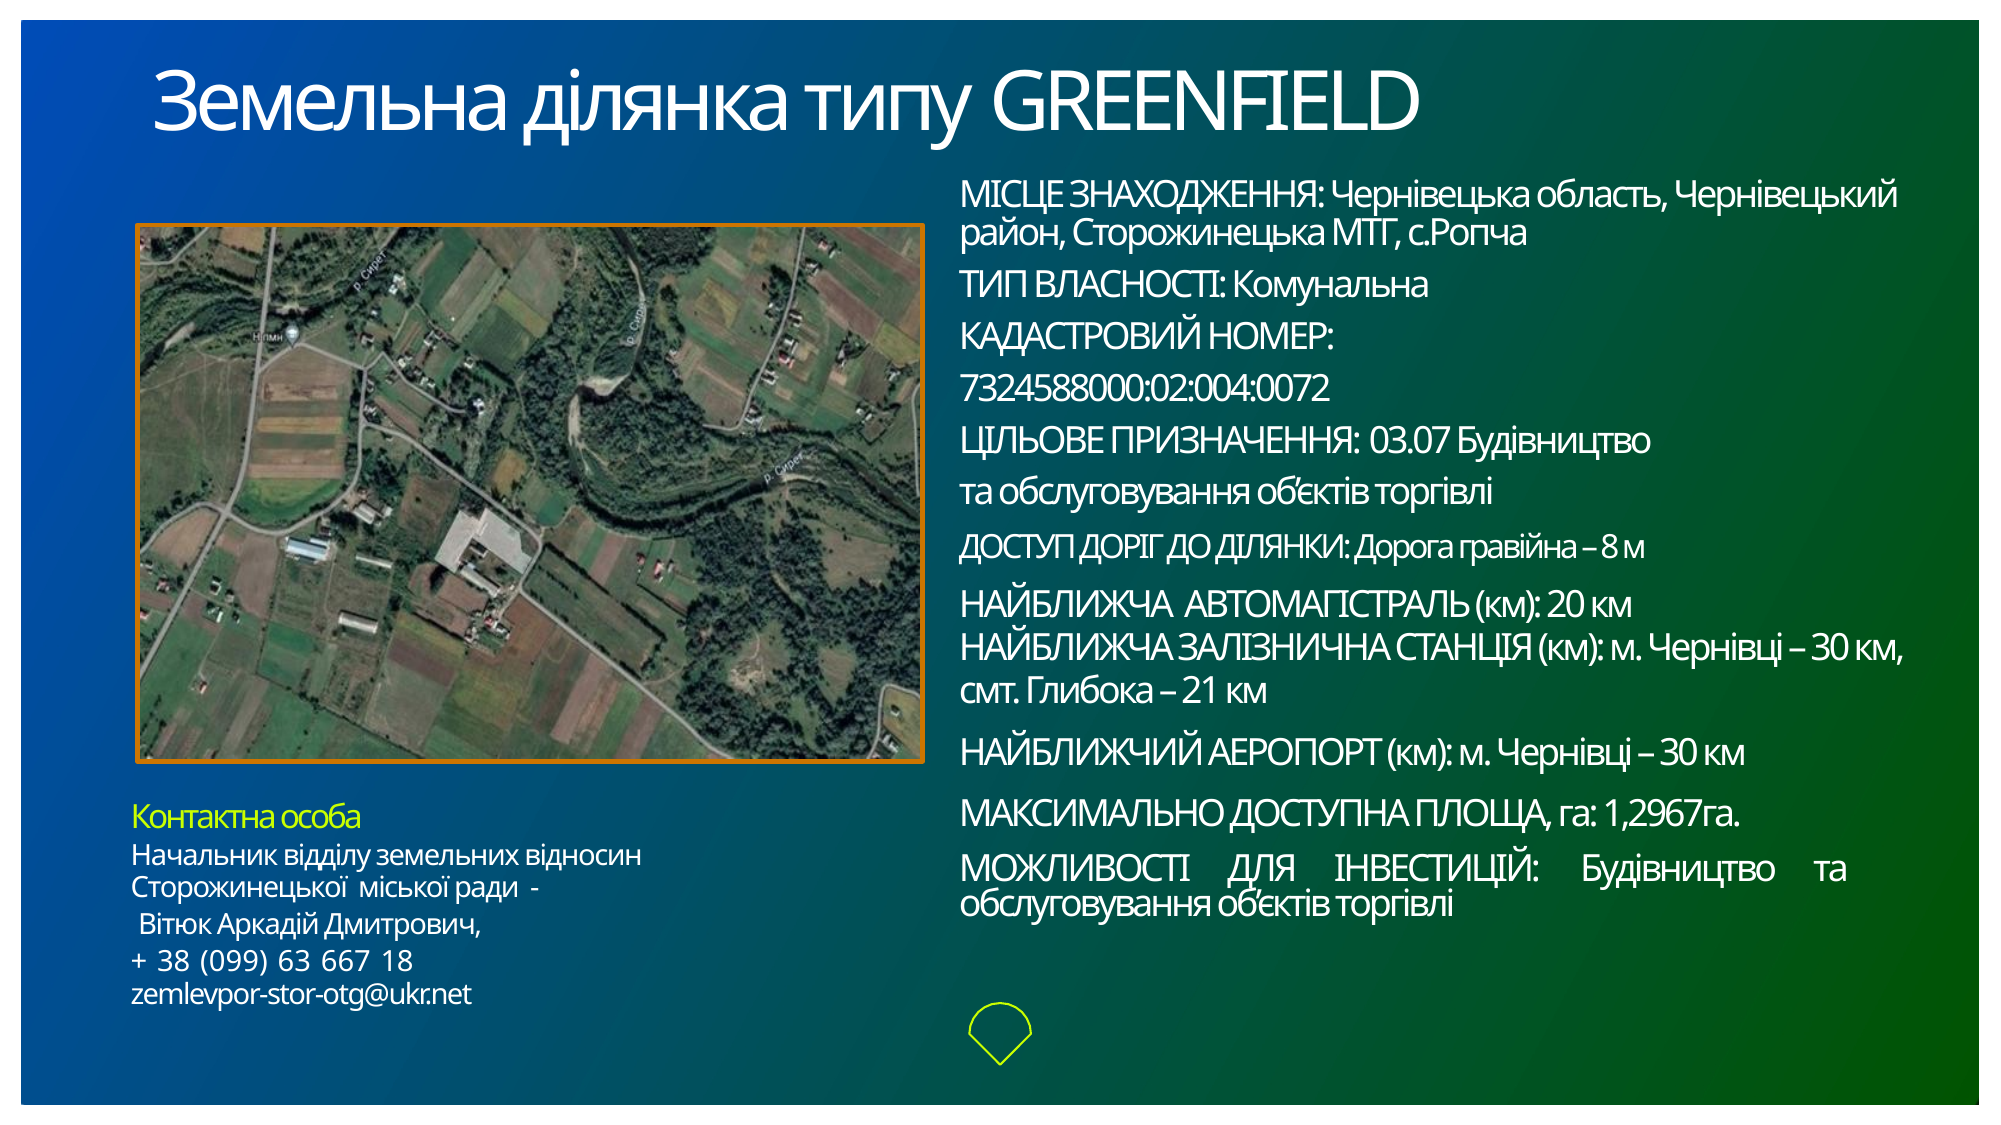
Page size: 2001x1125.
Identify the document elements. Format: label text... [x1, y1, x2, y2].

picture [616, 20, 1979, 1105]
picture [21, 20, 877, 1105]
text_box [137, 224, 923, 762]
text_box Контактна особа Начальник відділу земельних відносин Сторожинецької міської ради - Вітюк Аркадій Дмитрович, + 38 (099) 63 667 18 zemlevpor-stor-otg@ukr.net [113, 787, 752, 1018]
text_box МІСЦЕ ЗНАХОДЖЕННЯ: Чернівецька область, Чернівецький район, Сторожинецька МТГ, с.Ропча ТИП ВЛАСНОСТІ: Комунальна КАДАСТРОВИЙ НОМЕР: 7324588000:02:004:0072 ЦІЛЬОВЕ ПРИЗНАЧЕННЯ: 03.07 Будівництво та обслуговування об’єктів торгівлі ДОСТУП ДОРІГ ДО ДІЛЯНКИ: Дорога гравійна – 8 м НАЙБЛИЖЧА АВТОМАГІСТРАЛЬ (км): 20 км НАЙБЛИЖЧА ЗАЛІЗНИЧНА СТАНЦІЯ (км): м. Чернівці – 30 км, смт. Глибока – 21 км НАЙБЛИЖЧИЙ АЕРОПОРТ (км): м. Чернівці – 30 км МАКСИМАЛЬНО ДОСТУПНА ПЛОЩА, га: 1,2967га. МОЖЛИВОСТІ ДЛЯ ІНВЕСТИЦІЙ: Будівництво та обслуговування об’єктів торгівлі [942, 170, 1943, 985]
title Земельна ділянка типу GREENFIELD [150, 45, 1443, 235]
